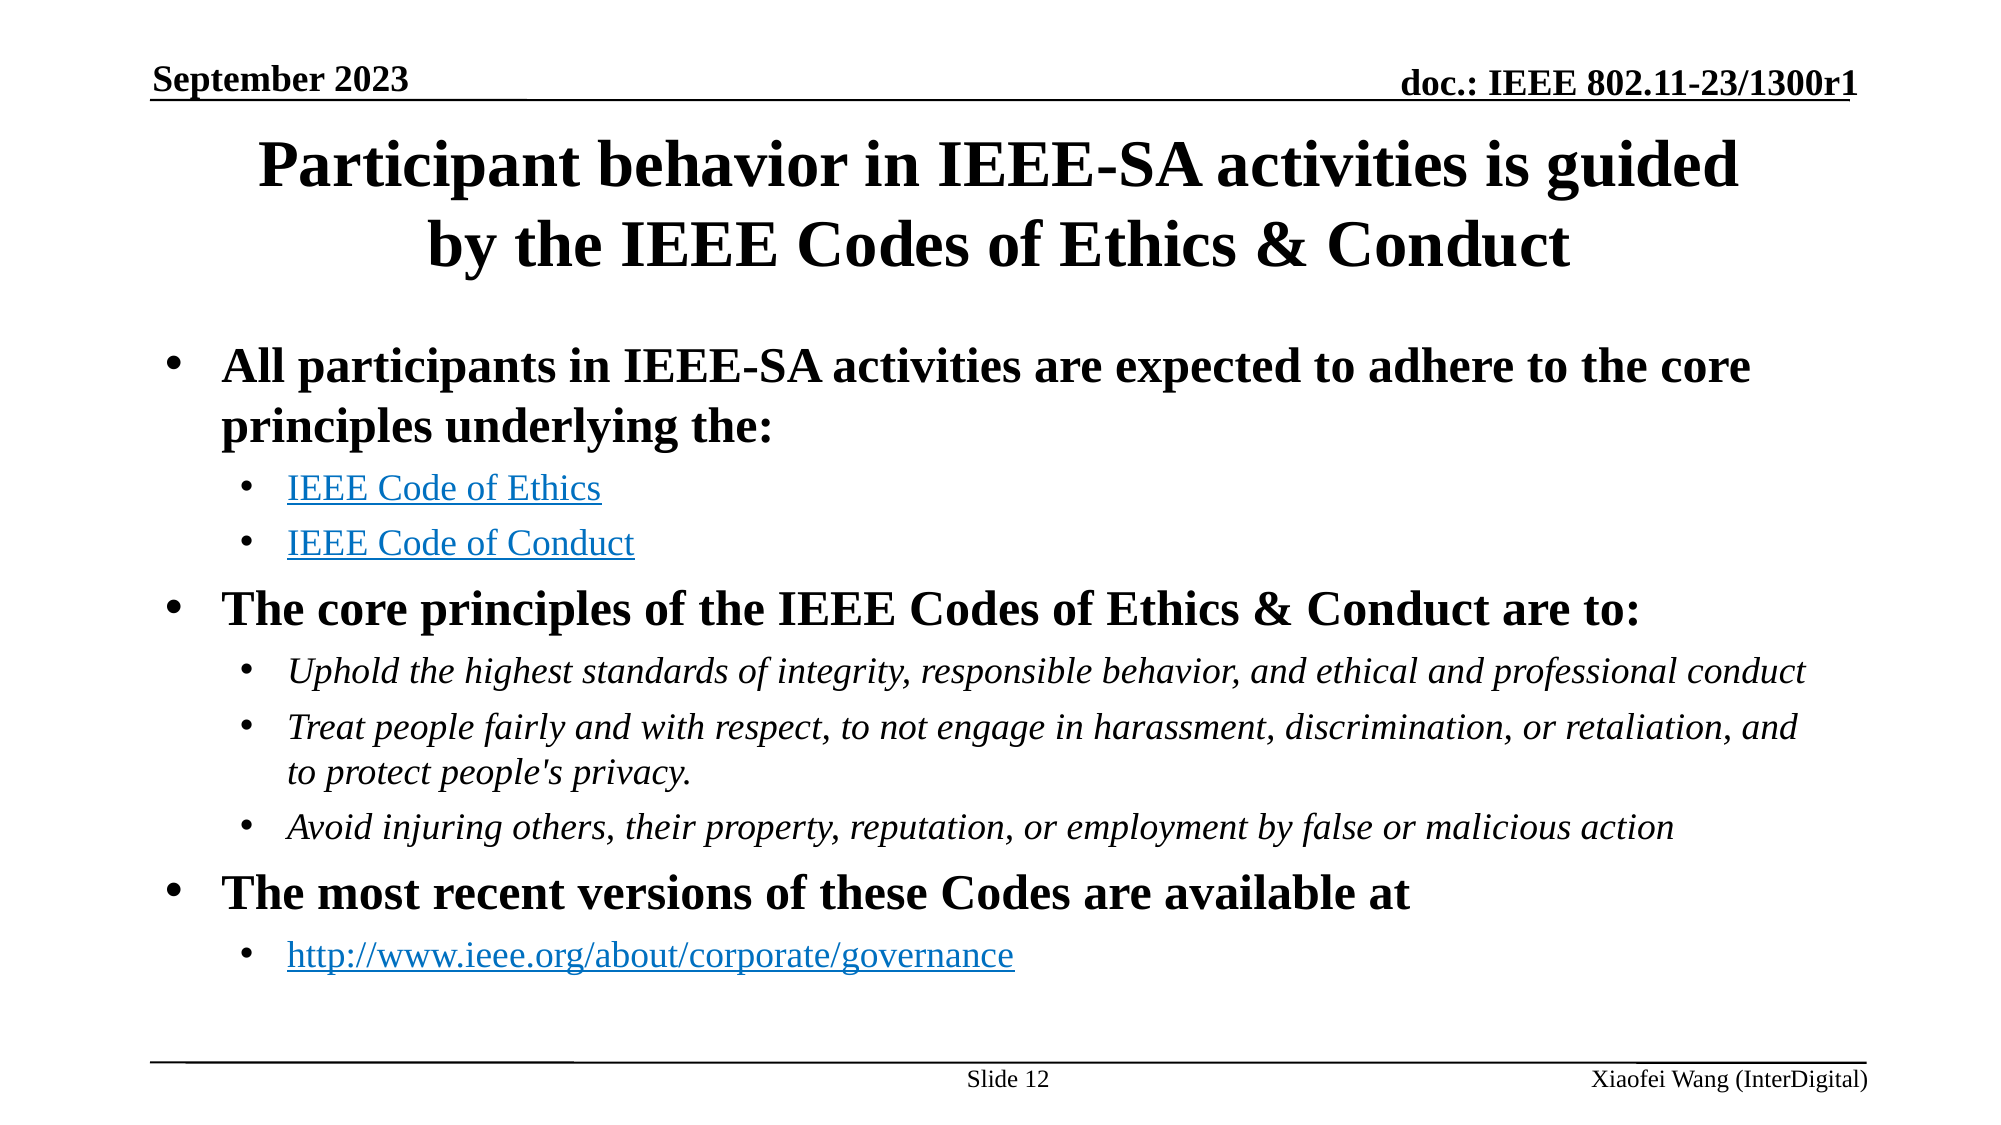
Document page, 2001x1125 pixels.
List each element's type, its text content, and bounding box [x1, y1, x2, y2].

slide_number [152, 54, 563, 100]
title Participant behavior in IEEE-SA activities is guided by the IEEE Codes of Ethics & Conduct [149, 112, 1850, 288]
list All participants in IEEE-SA activities are expected to adhere to the core principles underlying the: IEEE Code of Ethics IEEE Code of Conduct The core principles of the IEEE Codes of Ethics & Conduct are to: Uphold the highest standards of integrity, responsible behavior, and ethical and professional conduct Treat people fairly and with respect, to not engage in harassment, discrimination, or retaliation, and to protect people's privacy. Avoid injuring others, their property, reputation, or employment by false or malicious action The most recent versions of these Codes are available at http://www.ieee.org/about/corporate/governance [149, 324, 1850, 1000]
footer Xiaofei Wang (InterDigital) [1171, 1061, 1869, 1093]
slide_number Slide 12 [950, 1061, 1067, 1123]
